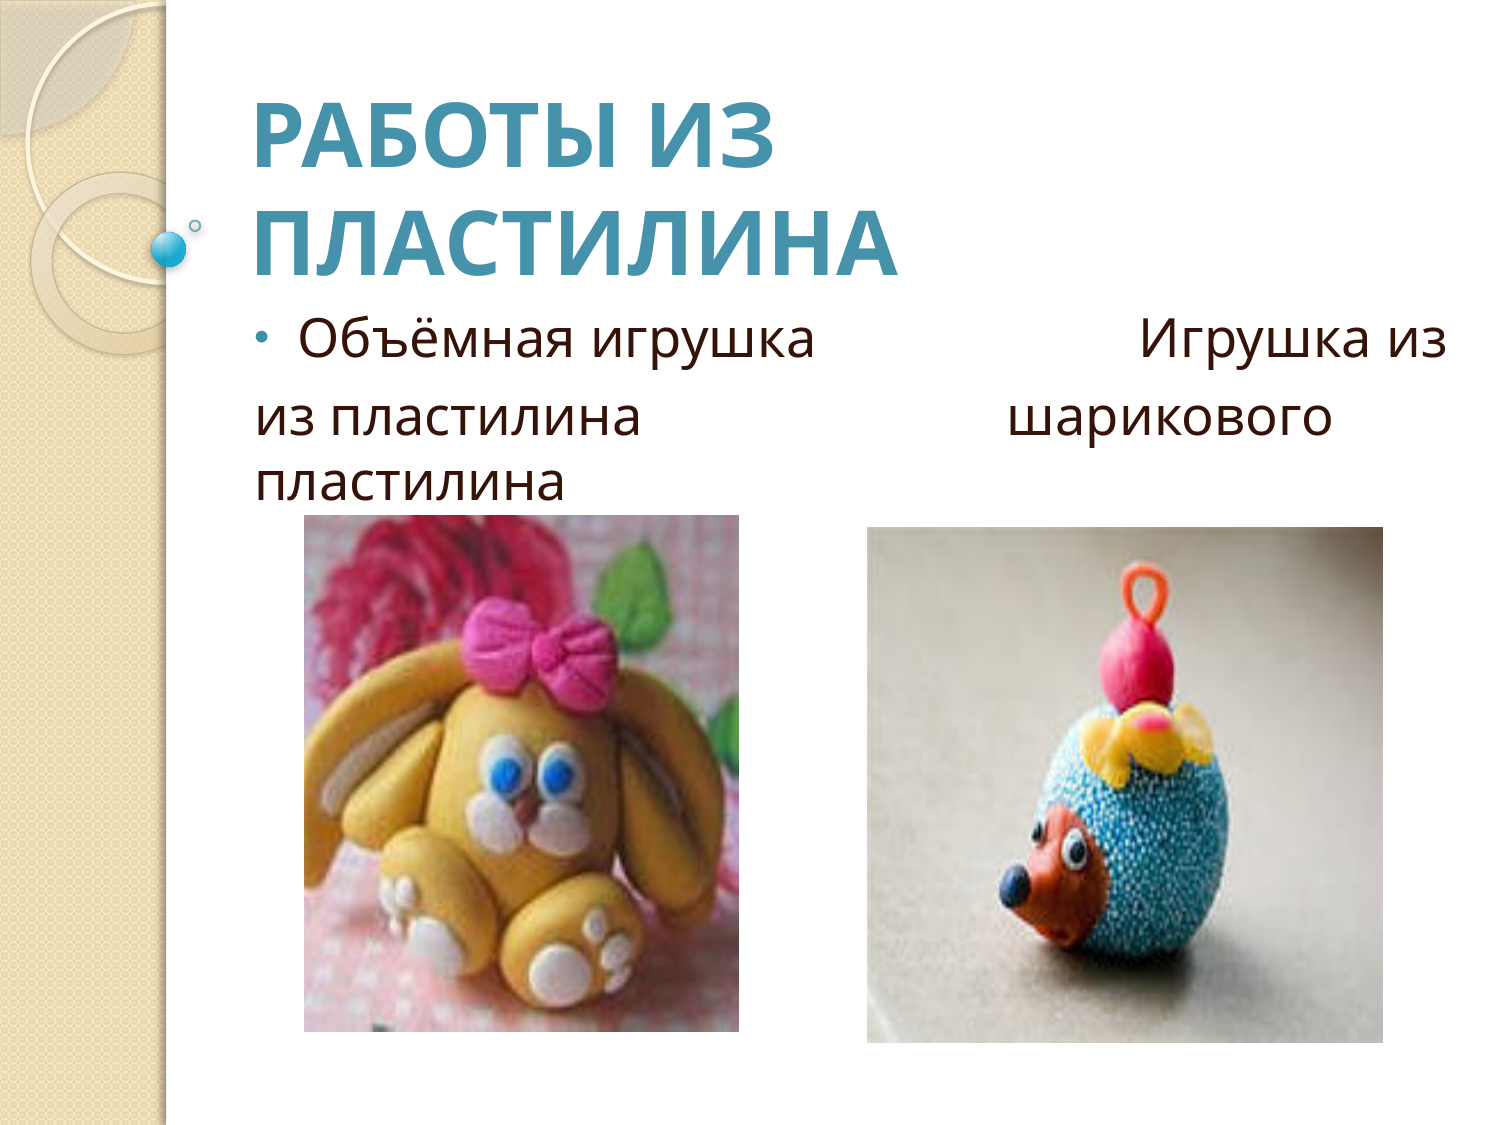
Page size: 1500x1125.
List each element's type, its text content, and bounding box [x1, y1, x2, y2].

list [304, 515, 739, 1032]
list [866, 527, 1383, 1044]
title Работы из пластилина [234, 59, 1450, 301]
subtitle Объёмная игрушка Игрушка из из пластилина шарикового пластилина [234, 303, 1500, 591]
